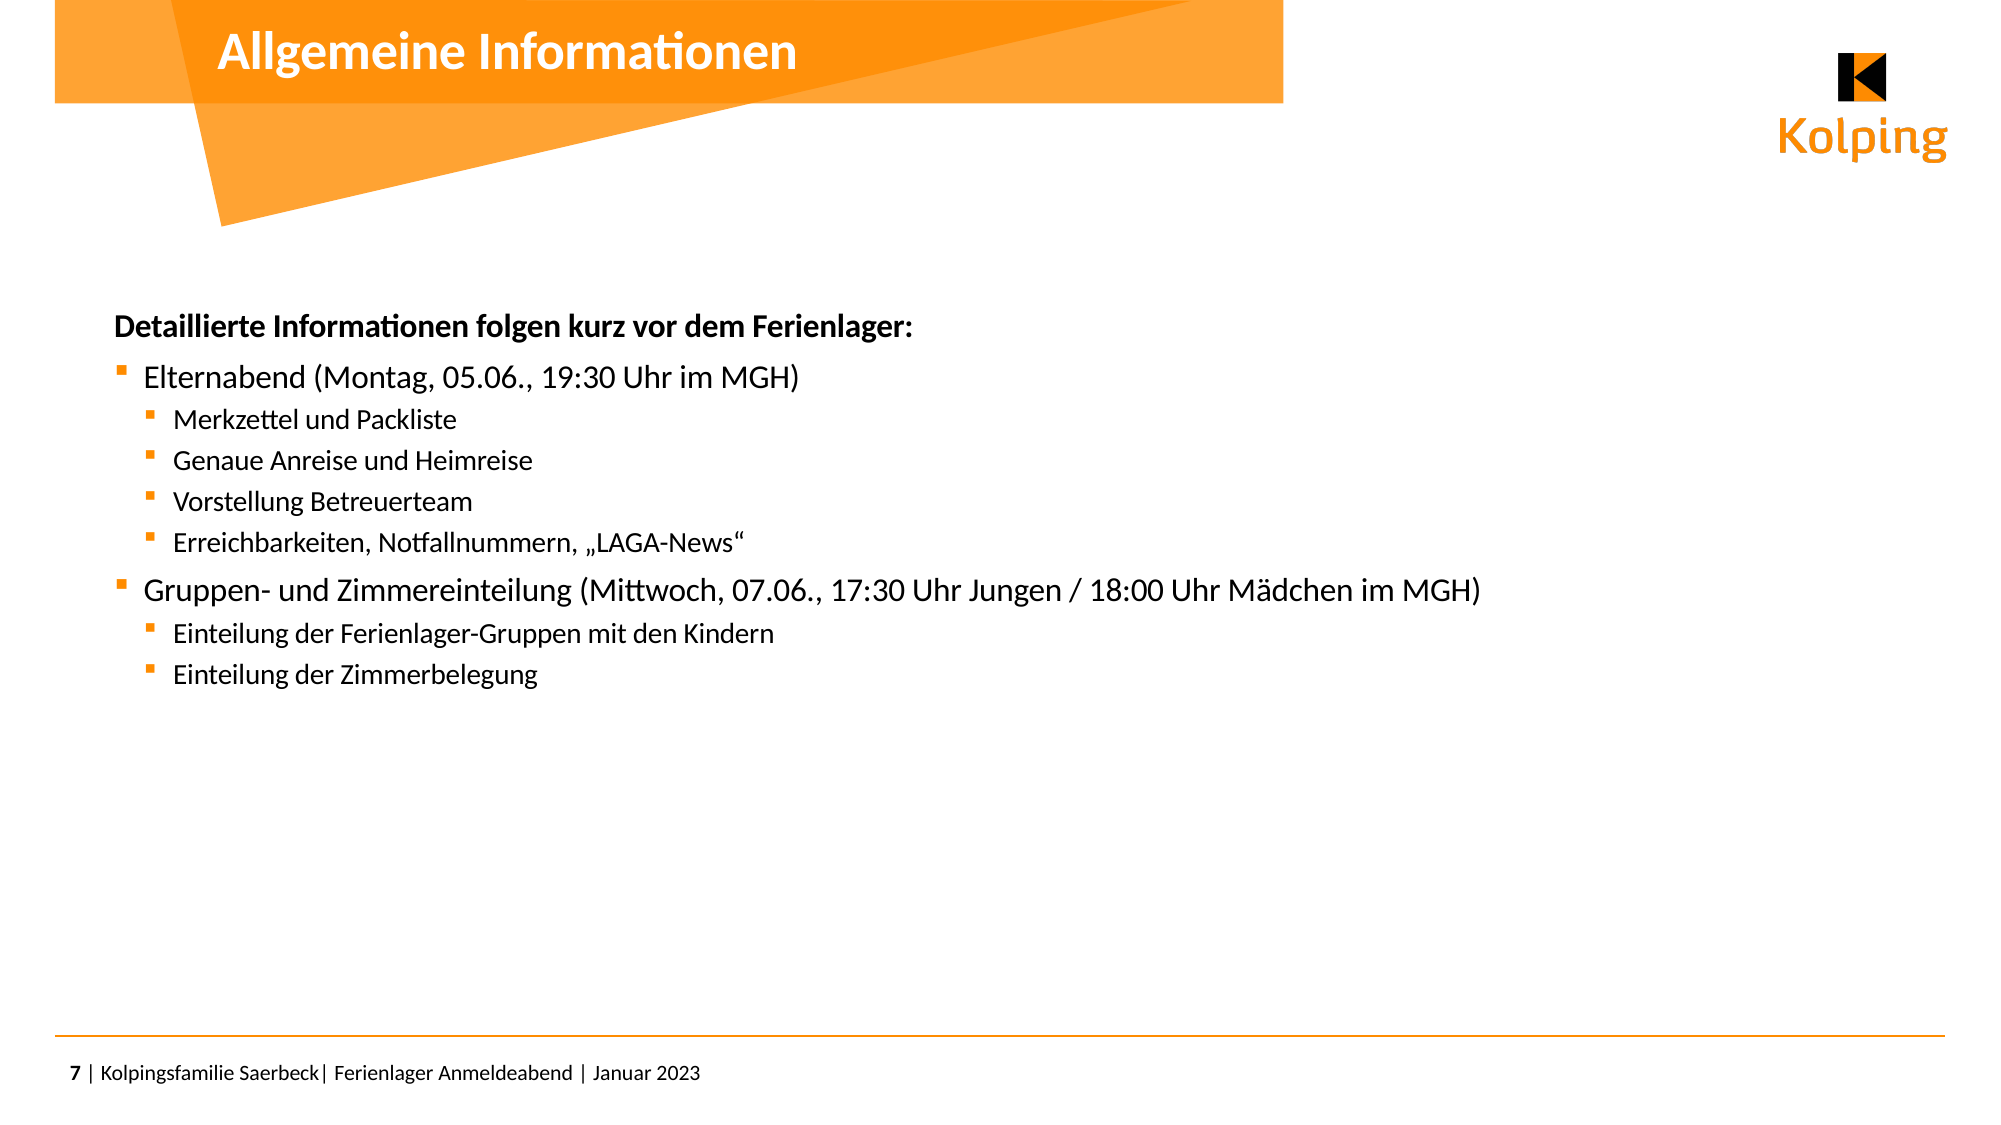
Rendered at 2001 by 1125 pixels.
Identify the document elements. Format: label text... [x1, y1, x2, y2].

picture [1780, 53, 1948, 163]
list Detaillierte Informationen folgen kurz vor dem Ferienlager: Elternabend (Montag, 05.06., 19:30 Uhr im MGH) Merkzettel und Packliste Genaue Anreise und Heimreise Vorstellung Betreuerteam Erreichbarkeiten, Notfallnummern, „LAGA-News“ Gruppen- und Zimmereinteilung (Mittwoch, 07.06., 17:30 Uhr Jungen / 18:00 Uhr Mädchen im MGH) Einteilung der Ferienlager-Gruppen mit den Kindern Einteilung der Zimmerbelegung [114, 302, 1945, 988]
slide_number 7 [33, 1058, 81, 1085]
title Allgemeine Informationen [217, 20, 1257, 83]
footer | Kolpingsfamilie Saerbeck| Ferienlager Anmeldeabend | Januar 2023 [85, 1058, 1149, 1085]
